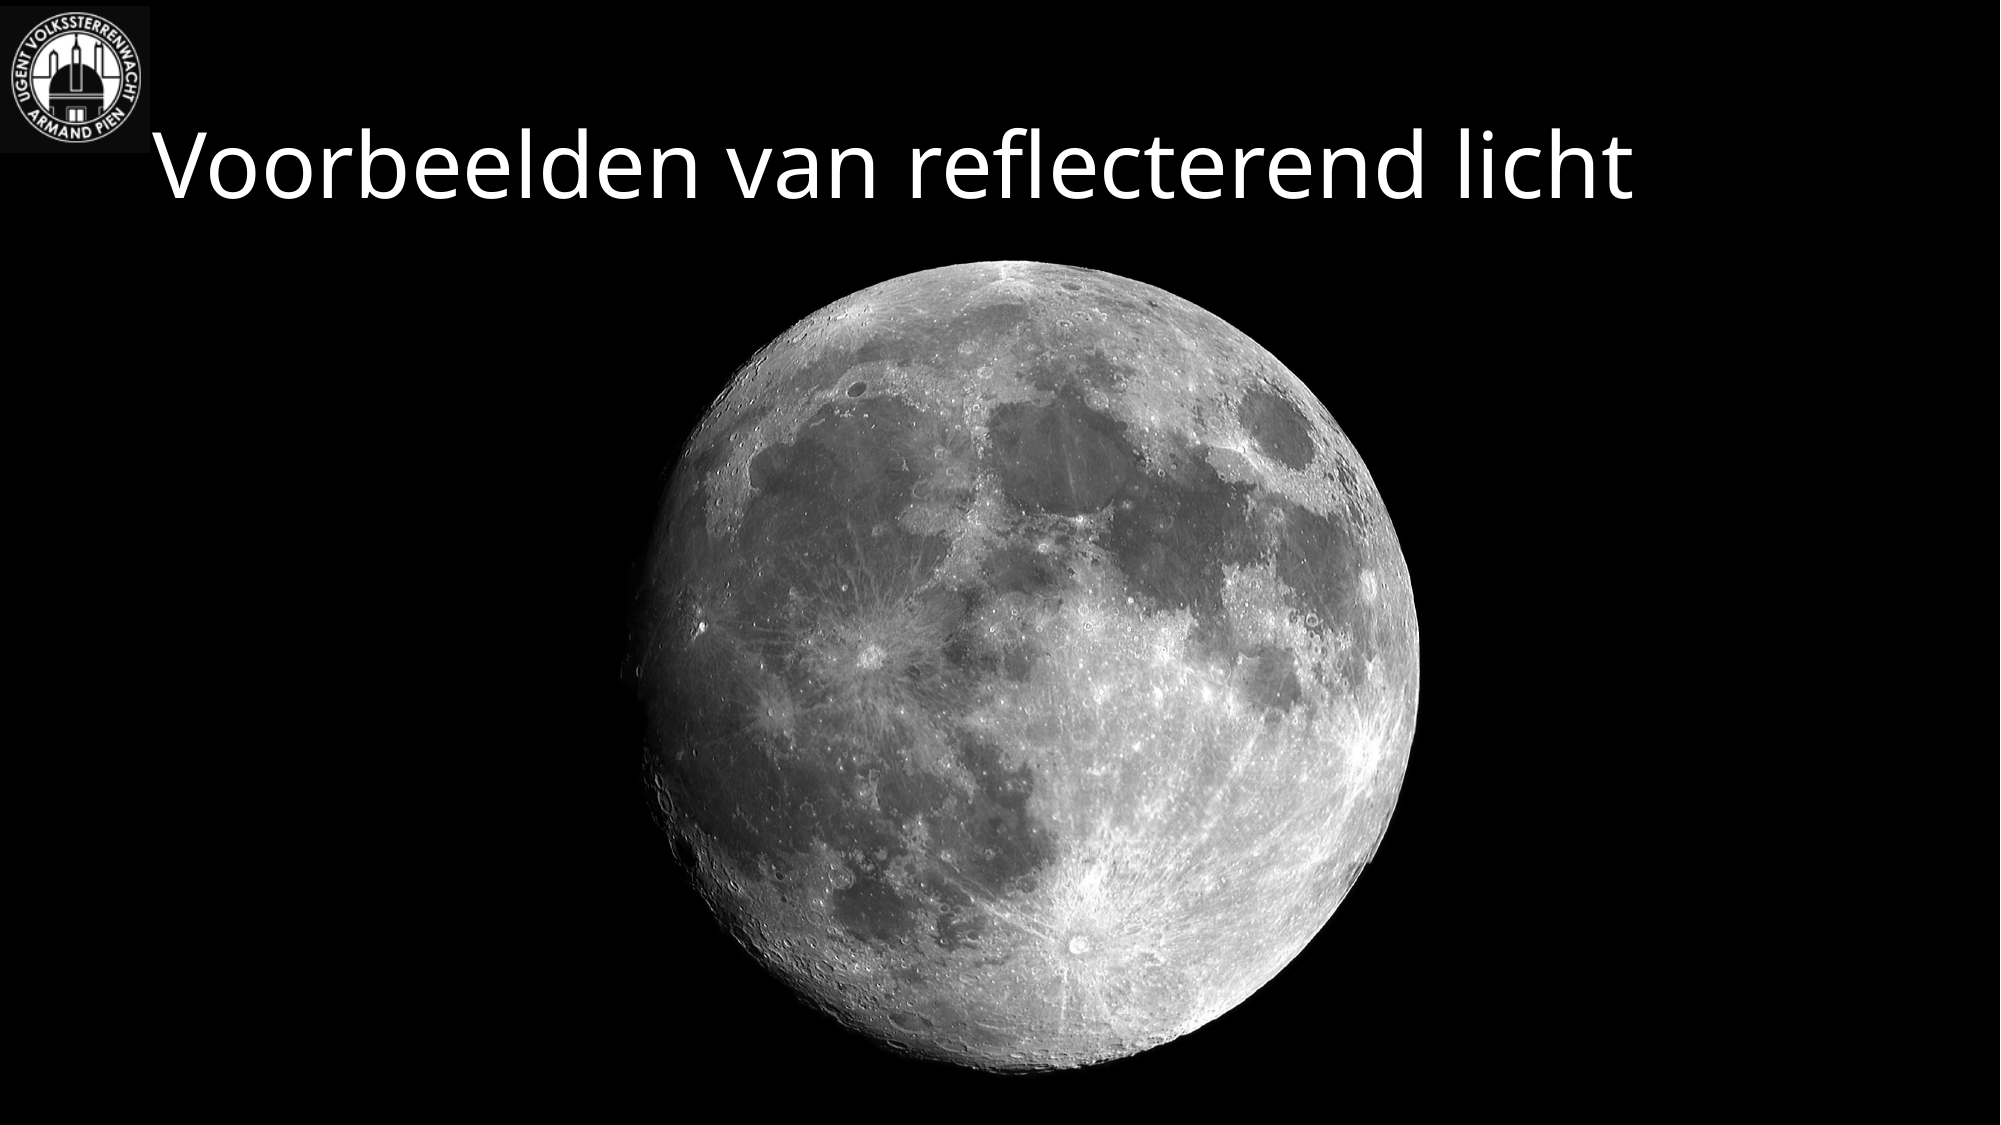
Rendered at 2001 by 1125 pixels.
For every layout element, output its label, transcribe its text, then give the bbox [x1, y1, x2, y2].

picture [0, 6, 151, 153]
title Voorbeelden van reflecterend licht [137, 59, 1863, 278]
picture [522, 205, 1478, 1125]
